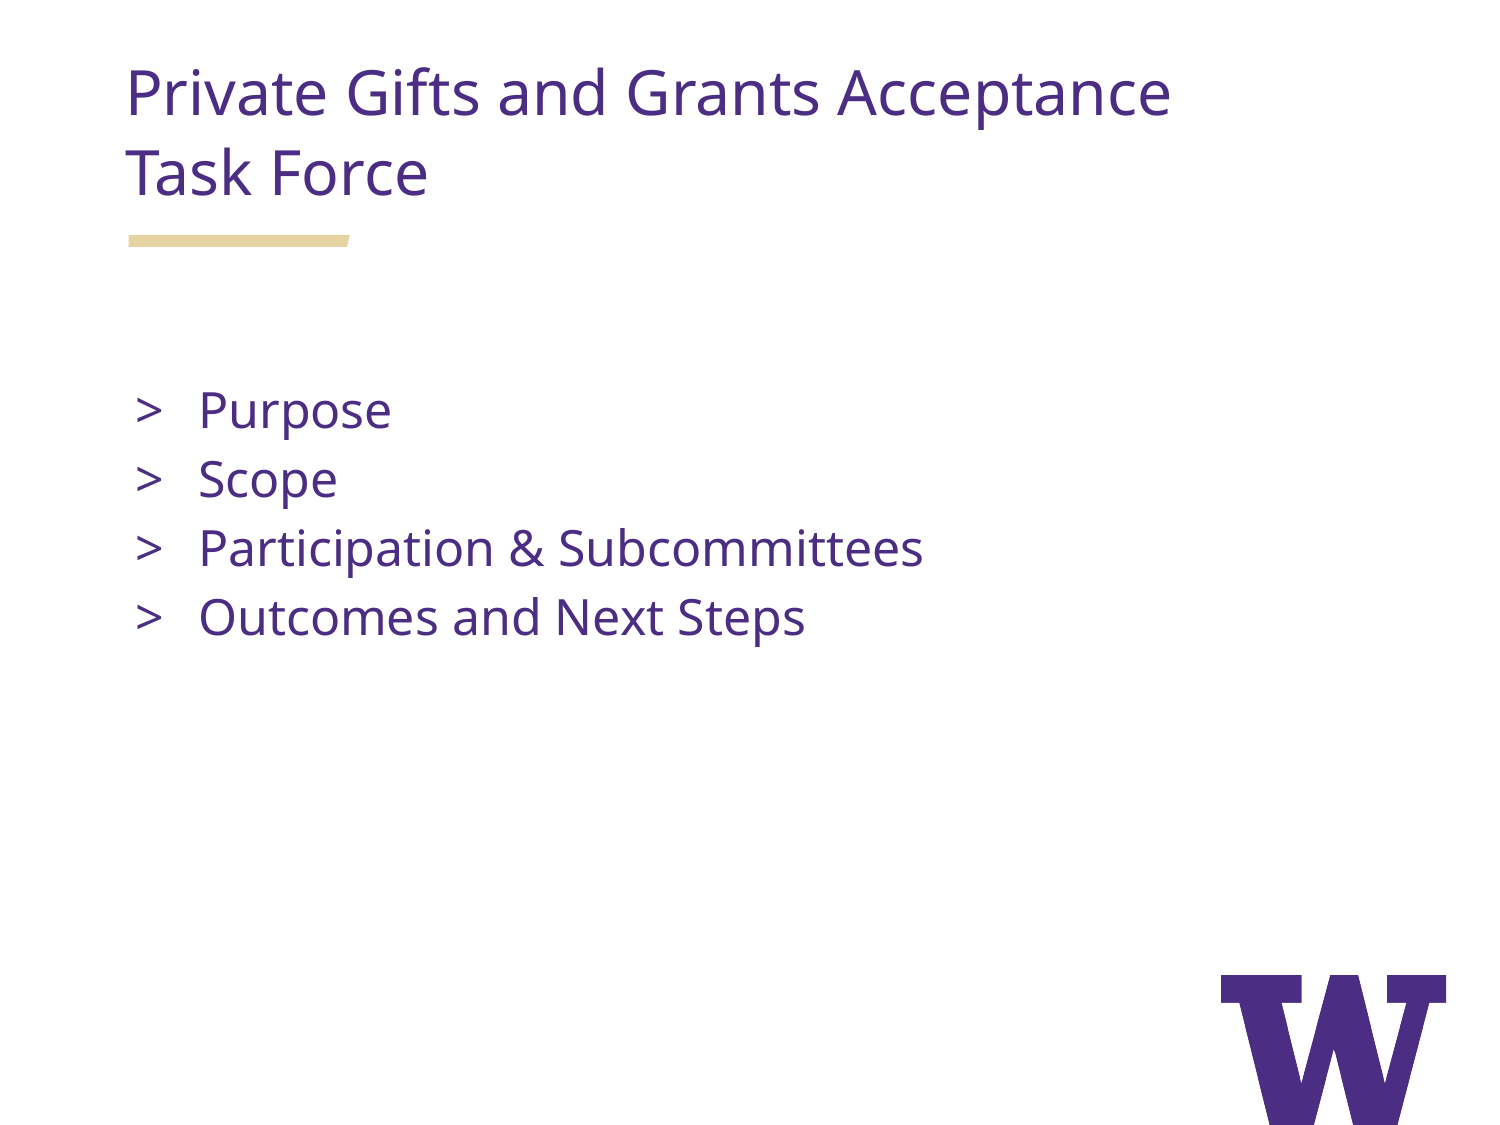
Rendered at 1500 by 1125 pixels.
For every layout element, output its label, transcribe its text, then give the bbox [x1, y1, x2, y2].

picture [1221, 975, 1447, 1125]
picture [128, 235, 350, 247]
list Private Gifts and Grants Acceptance Task Force [110, 60, 1453, 224]
list Purpose Scope Participation & Subcommittees Outcomes and Next Steps [108, 284, 1453, 944]
